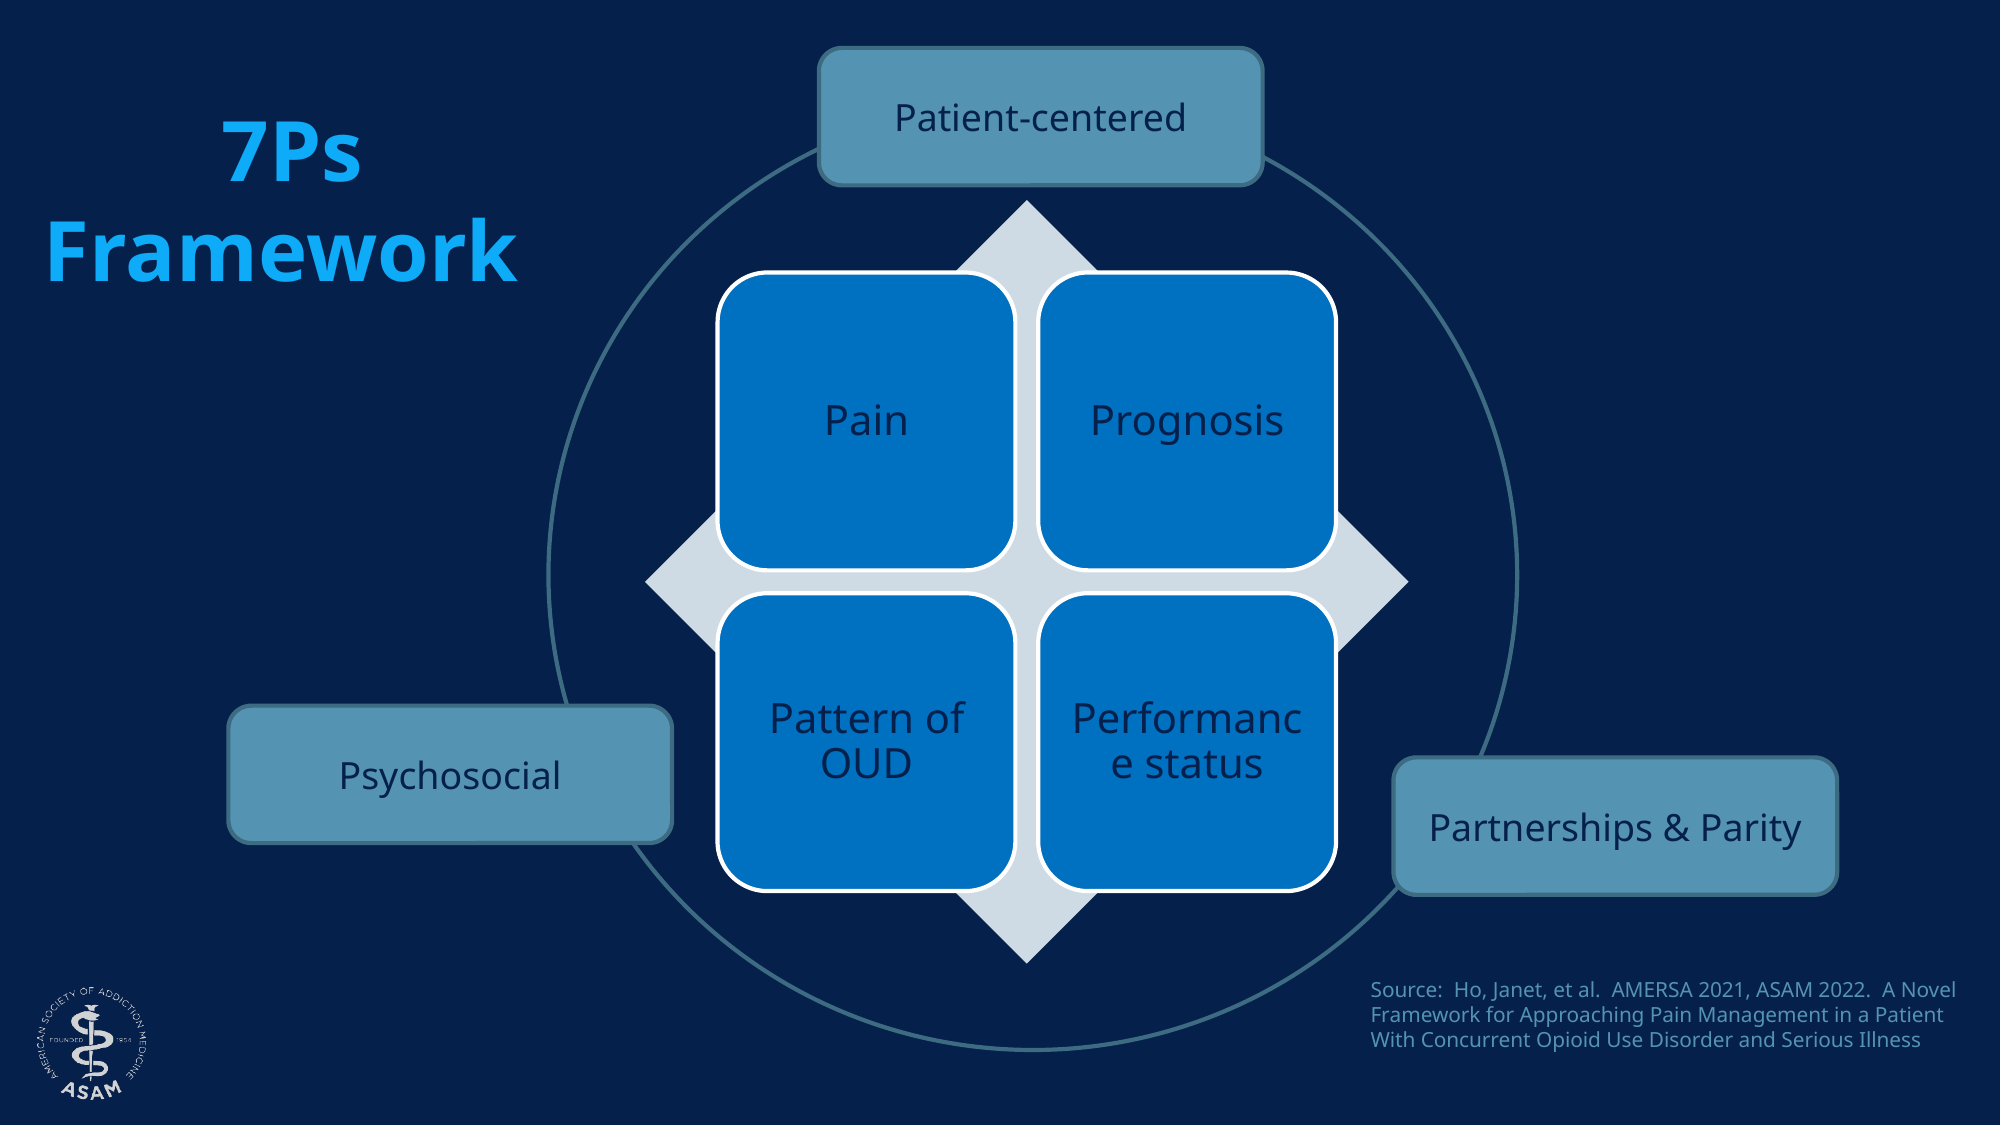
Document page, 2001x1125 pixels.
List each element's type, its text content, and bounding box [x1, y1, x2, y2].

picture [37, 987, 146, 1100]
text_box Source: Ho, Janet, et al. AMERSA 2021, ASAM 2022. A Novel Framework for Approaching Pain Management in a Patient With Concurrent Opioid Use Disorder and Serious Illness [1355, 961, 2000, 1067]
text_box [228, 47, 1838, 1051]
title 7Ps Framework [42, 47, 228, 348]
